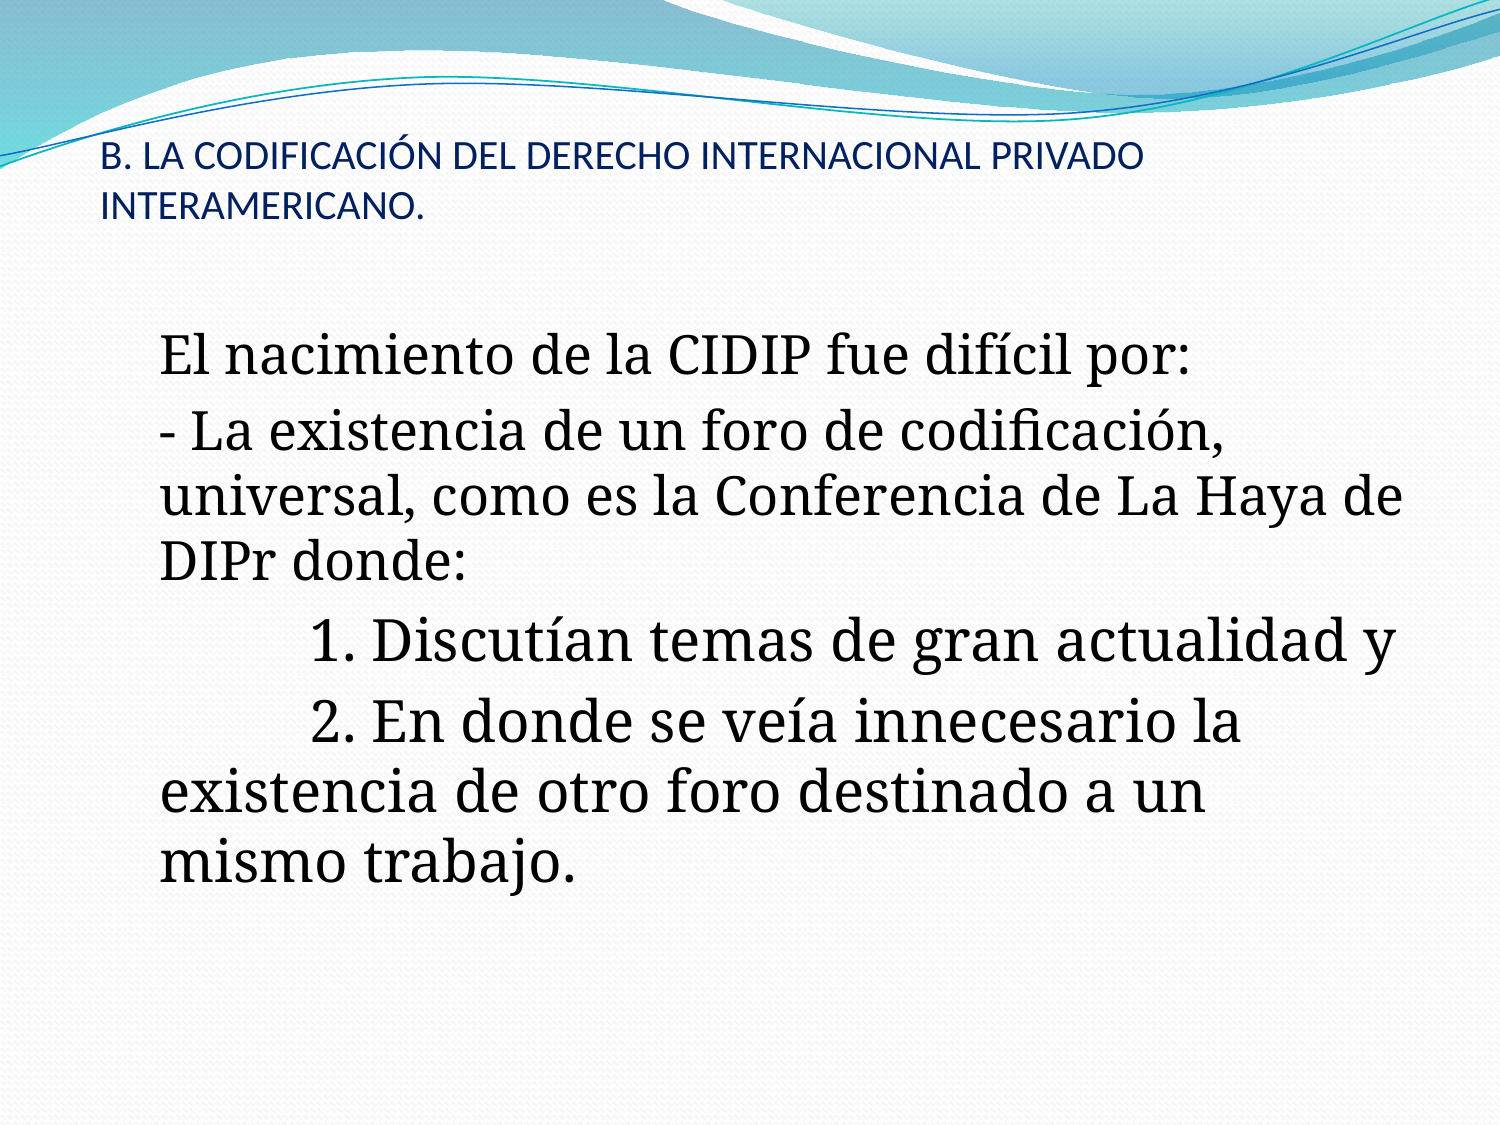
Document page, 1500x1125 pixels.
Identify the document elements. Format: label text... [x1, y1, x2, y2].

list El nacimiento de la CIDIP fue difícil por: - La existencia de un foro de codificación, universal, como es la Conferencia de La Haya de DIPr donde: 1. Discutían temas de gran actualidad y 2. En donde se veía innecesario la existencia de otro foro destinado a un mismo trabajo. [99, 312, 1425, 1038]
title B. LA CODIFICACIÓN DEL DERECHO INTERNACIONAL PRIVADO INTERAMERICANO. [99, 0, 1388, 288]
